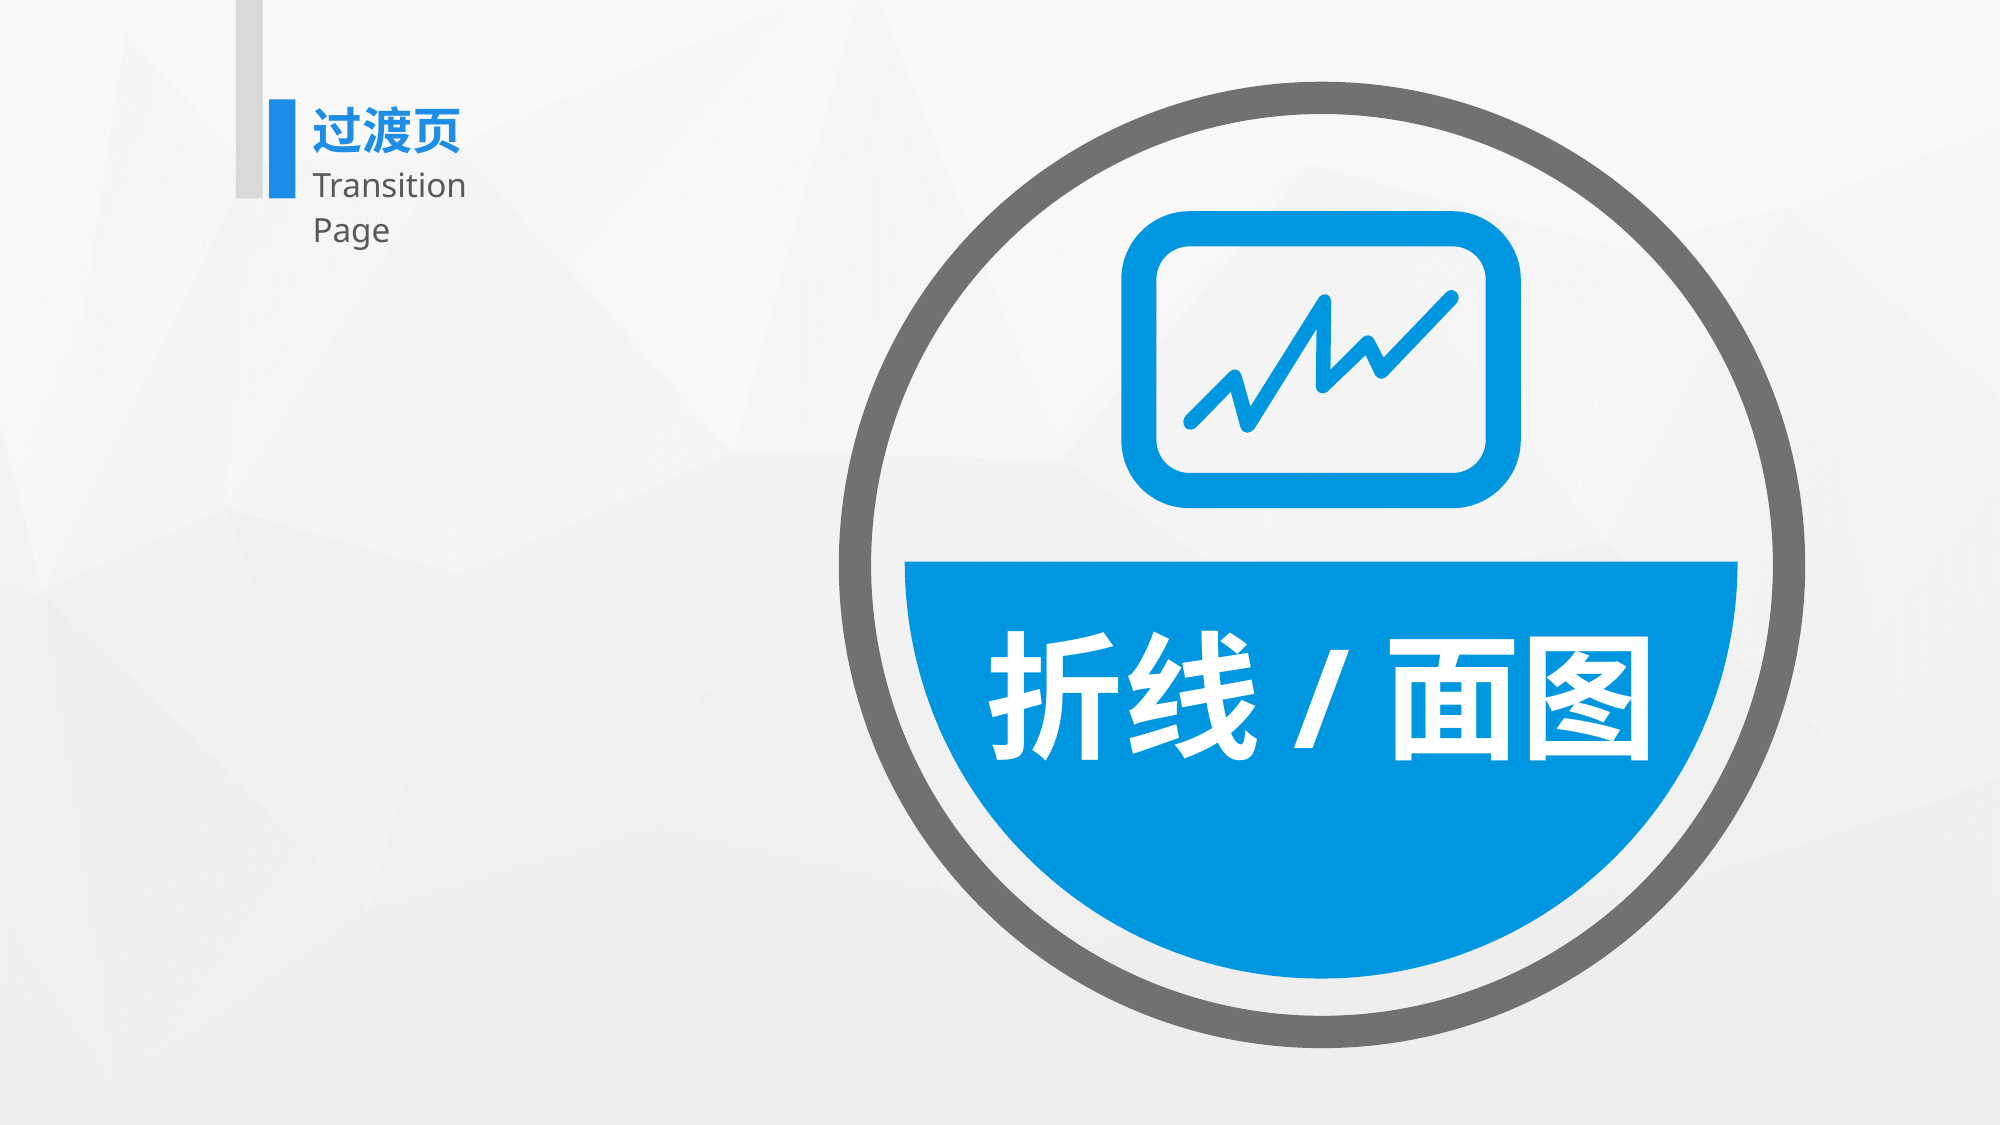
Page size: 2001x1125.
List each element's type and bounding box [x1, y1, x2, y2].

text_box [1121, 211, 1521, 509]
text_box [854, 97, 1790, 1032]
